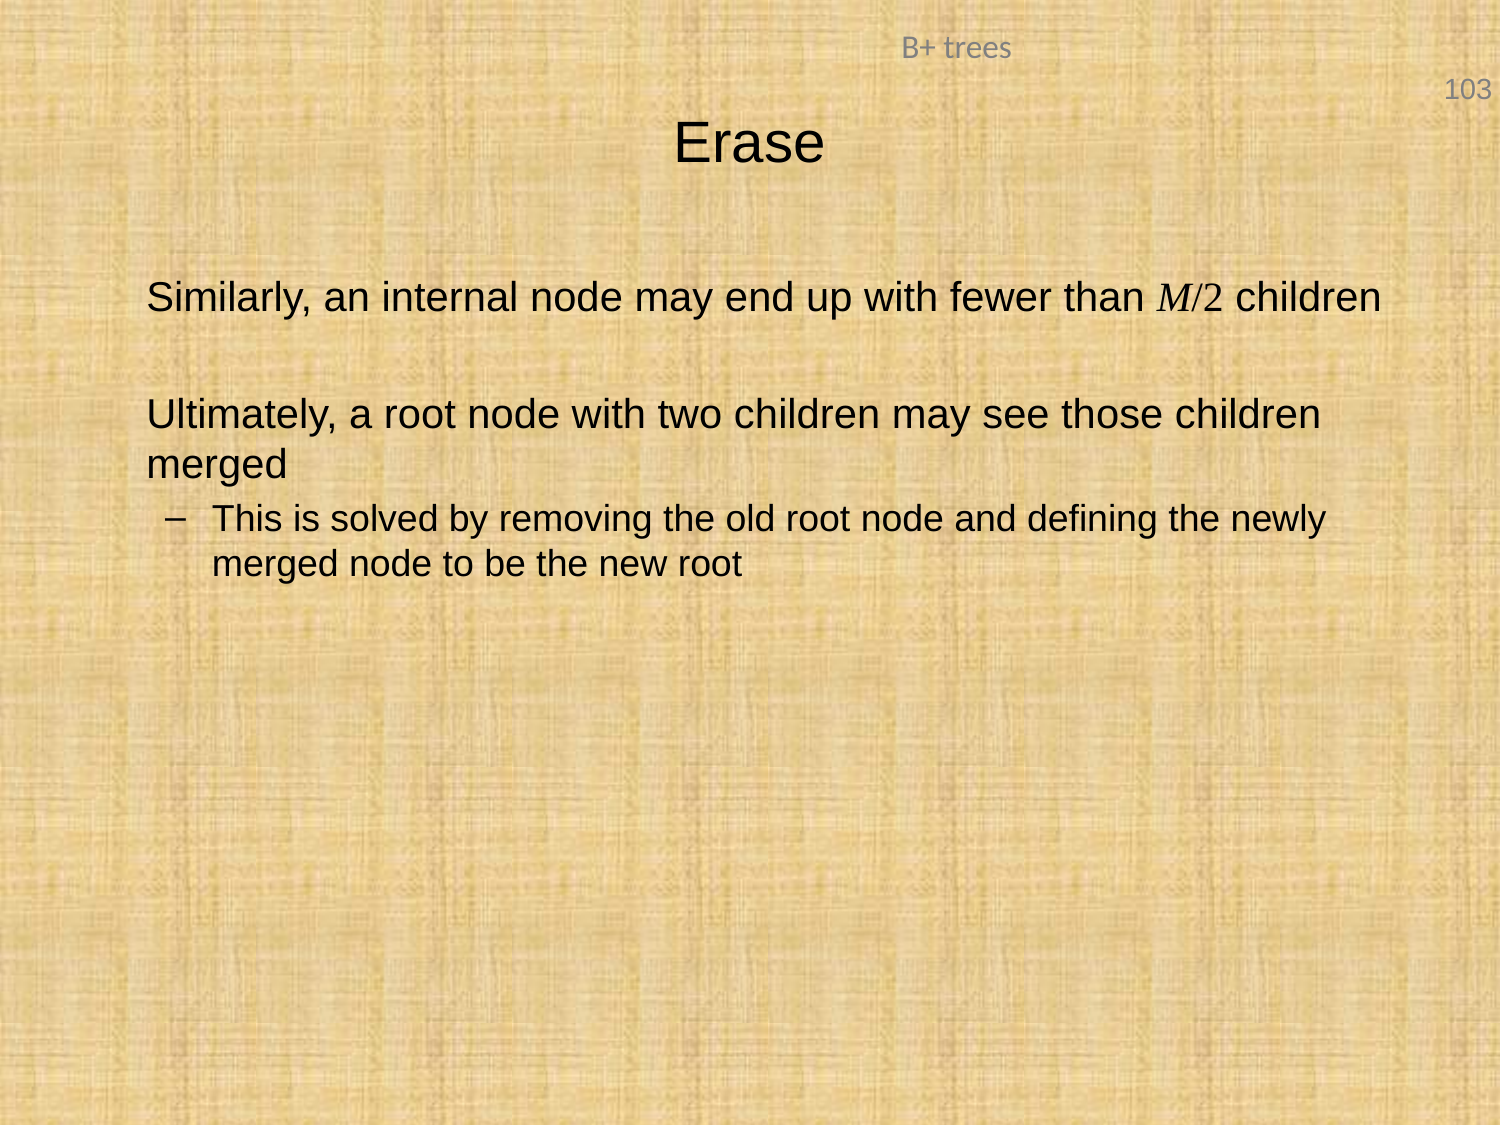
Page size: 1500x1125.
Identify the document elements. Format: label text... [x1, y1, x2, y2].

picture [0, 0, 1500, 1125]
list Similarly, an internal node may end up with fewer than M/2 children Ultimately, a root node with two children may see those children merged This is solved by removing the old root node and defining the newly merged node to be the new root [74, 262, 1426, 1006]
title Erase [74, 44, 1426, 233]
